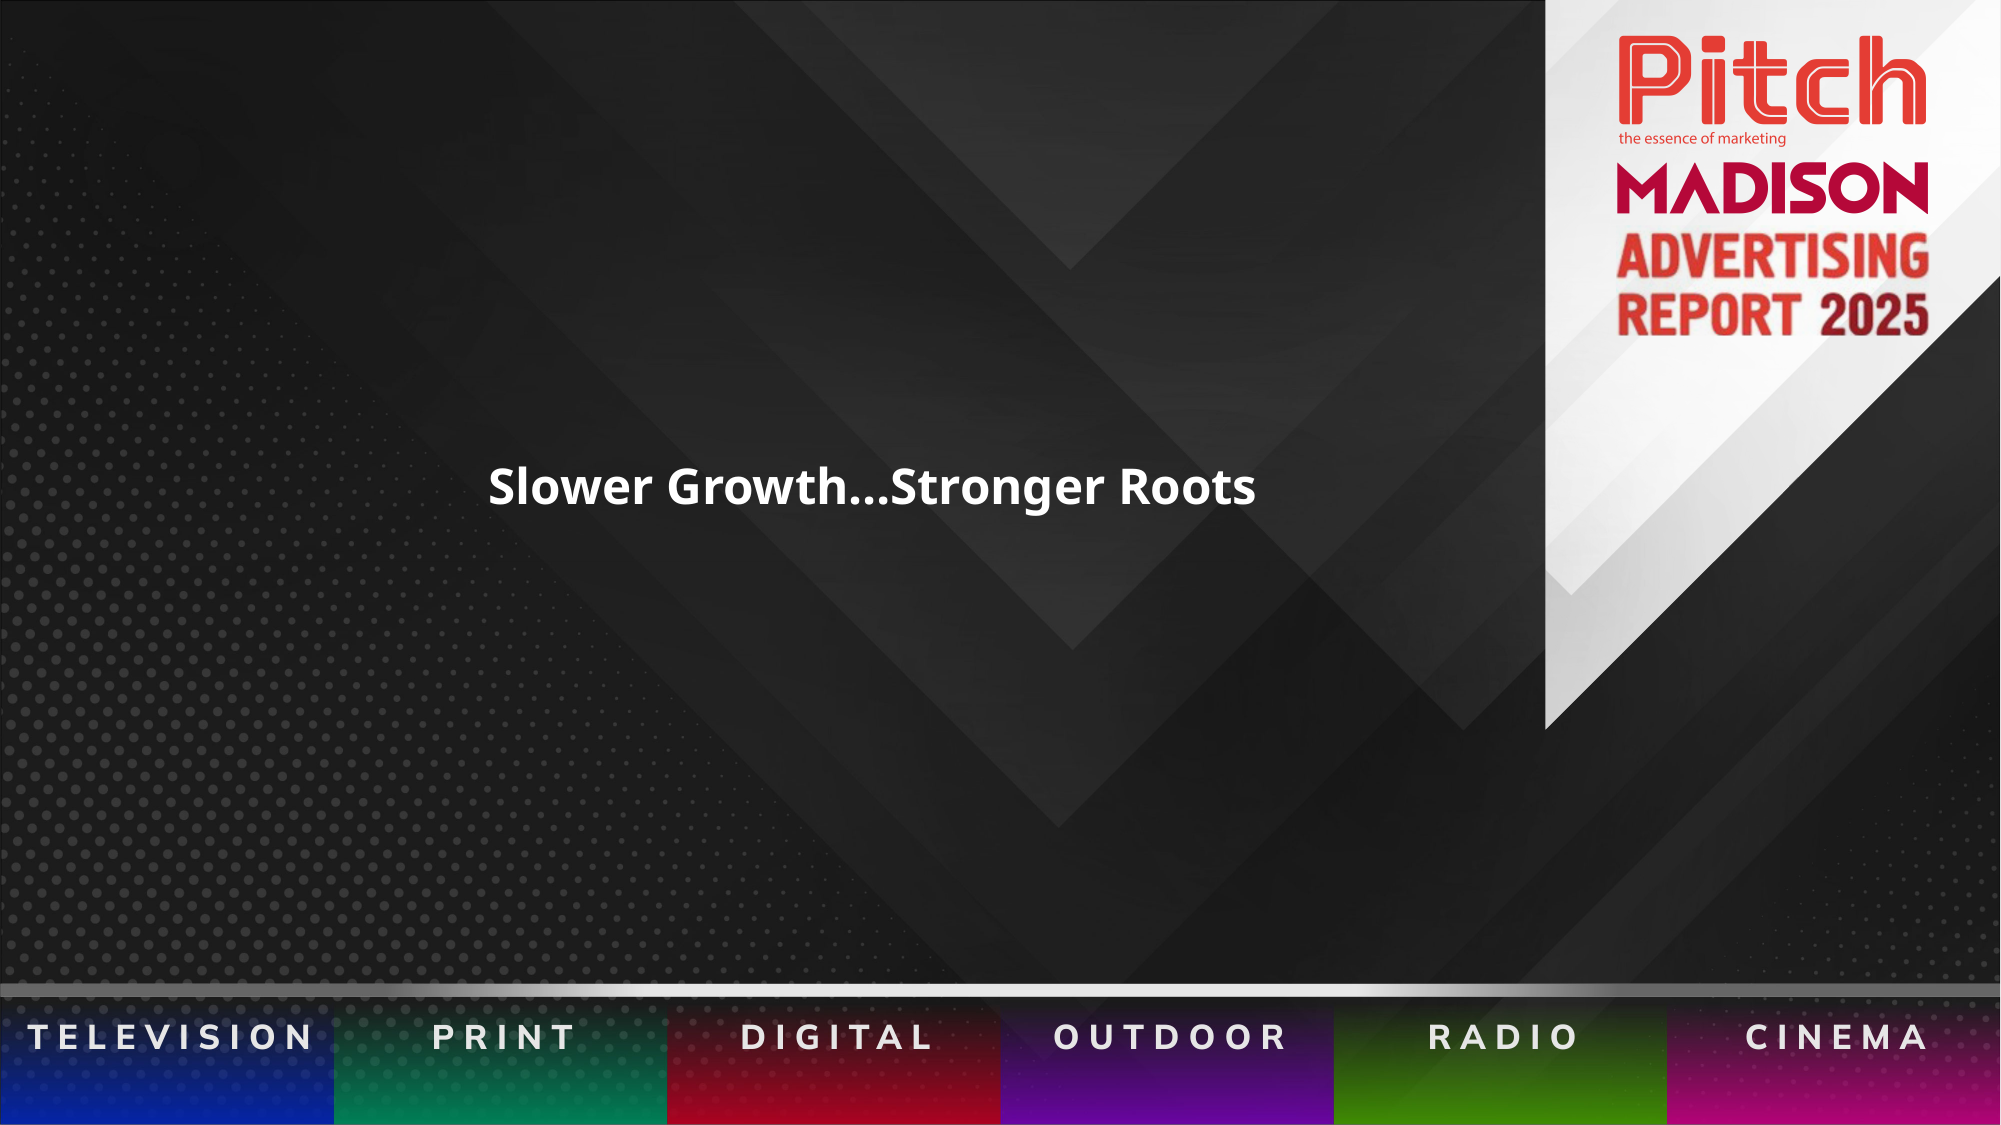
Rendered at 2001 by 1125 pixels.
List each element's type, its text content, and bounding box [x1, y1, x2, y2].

subtitle Slower Growth…Stronger Roots [0, 448, 1273, 525]
picture [0, 0, 2001, 1125]
